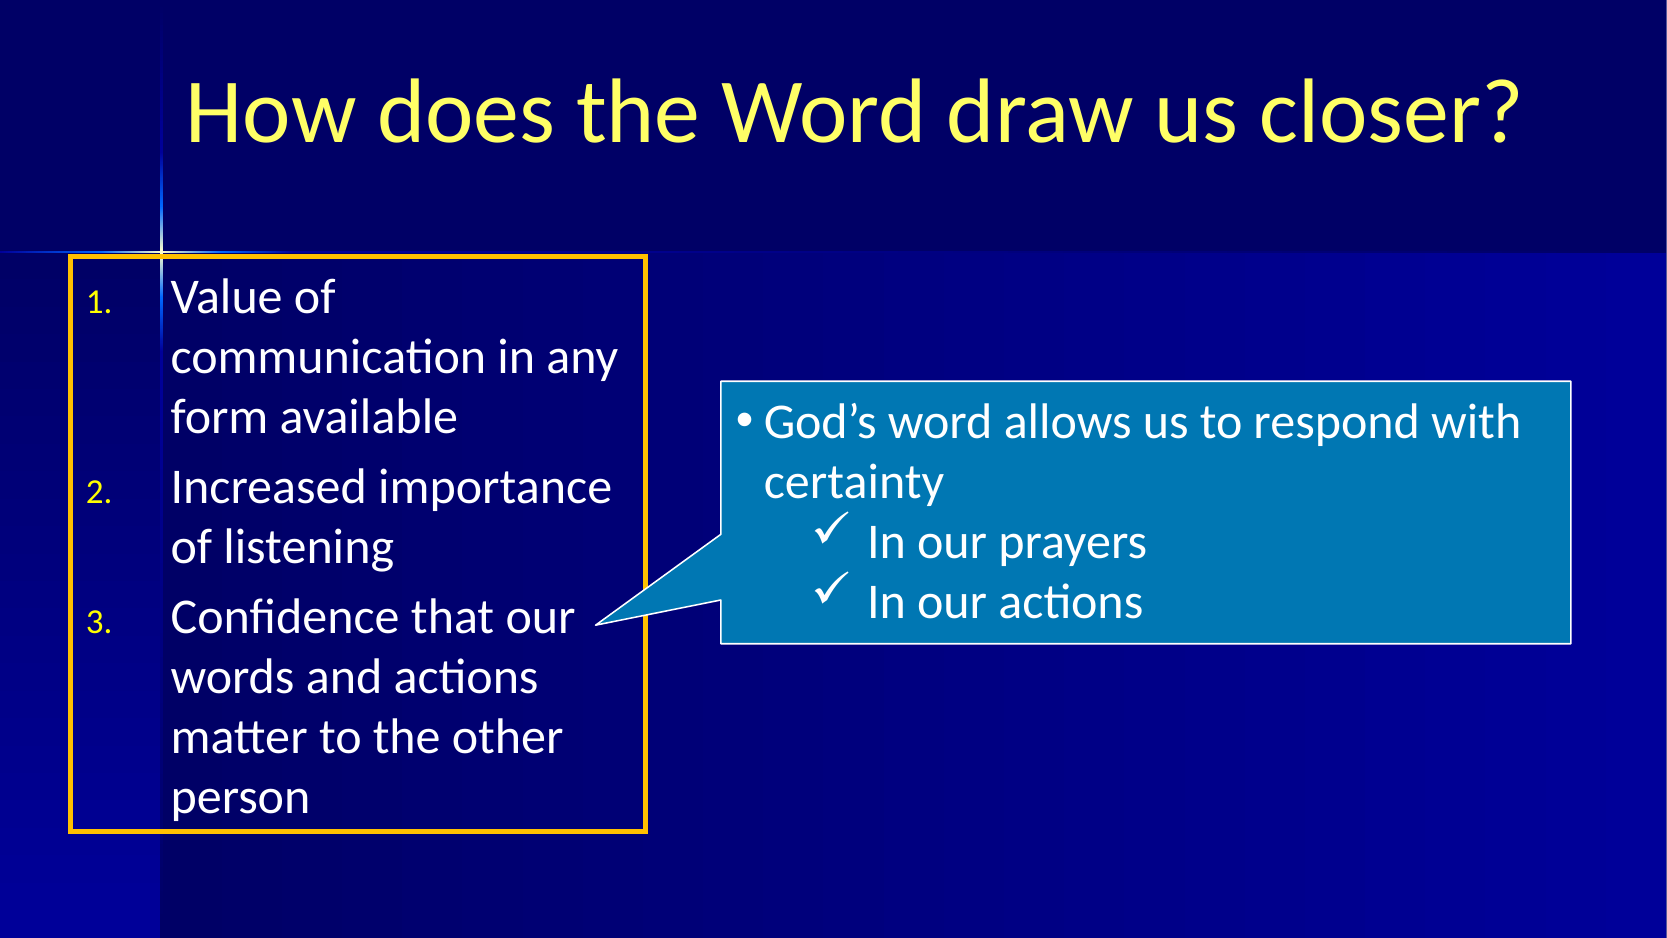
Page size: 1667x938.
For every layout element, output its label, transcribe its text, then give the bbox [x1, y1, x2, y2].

title How does the Word draw us closer? [170, 43, 1647, 169]
list Value of communication in any form available Increased importance of listening Confidence that our words and actions matter to the other person [70, 255, 647, 832]
text_box God’s word allows us to respond with certainty In our prayers In our actions [595, 381, 1571, 644]
